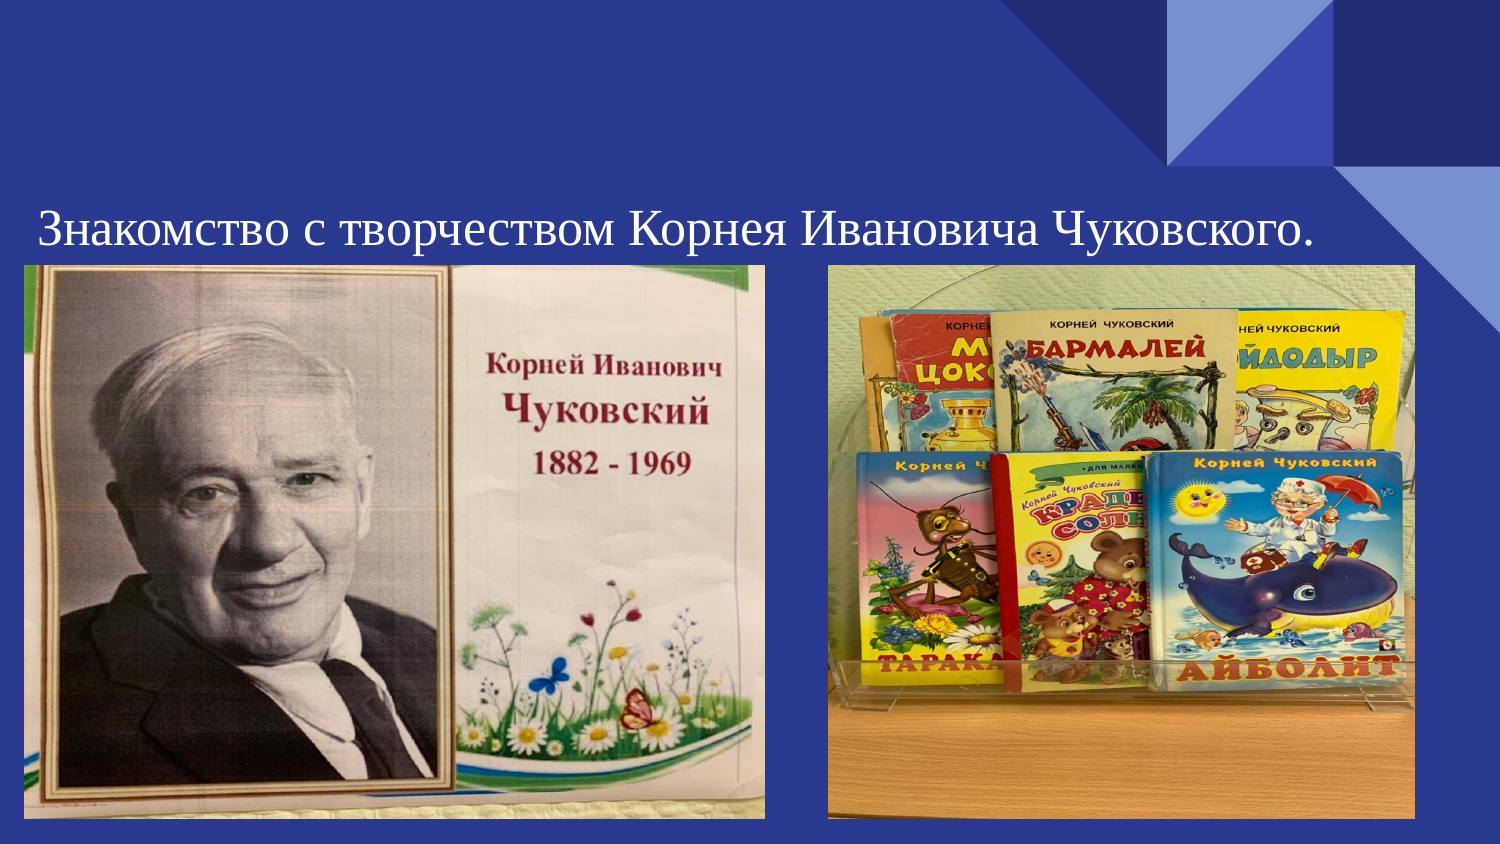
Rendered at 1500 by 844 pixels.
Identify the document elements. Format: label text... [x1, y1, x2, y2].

picture [24, 264, 765, 819]
text_box Знакомство с творчеством Корнея Ивановича Чуковского. [22, 146, 1428, 271]
picture [828, 264, 1415, 819]
